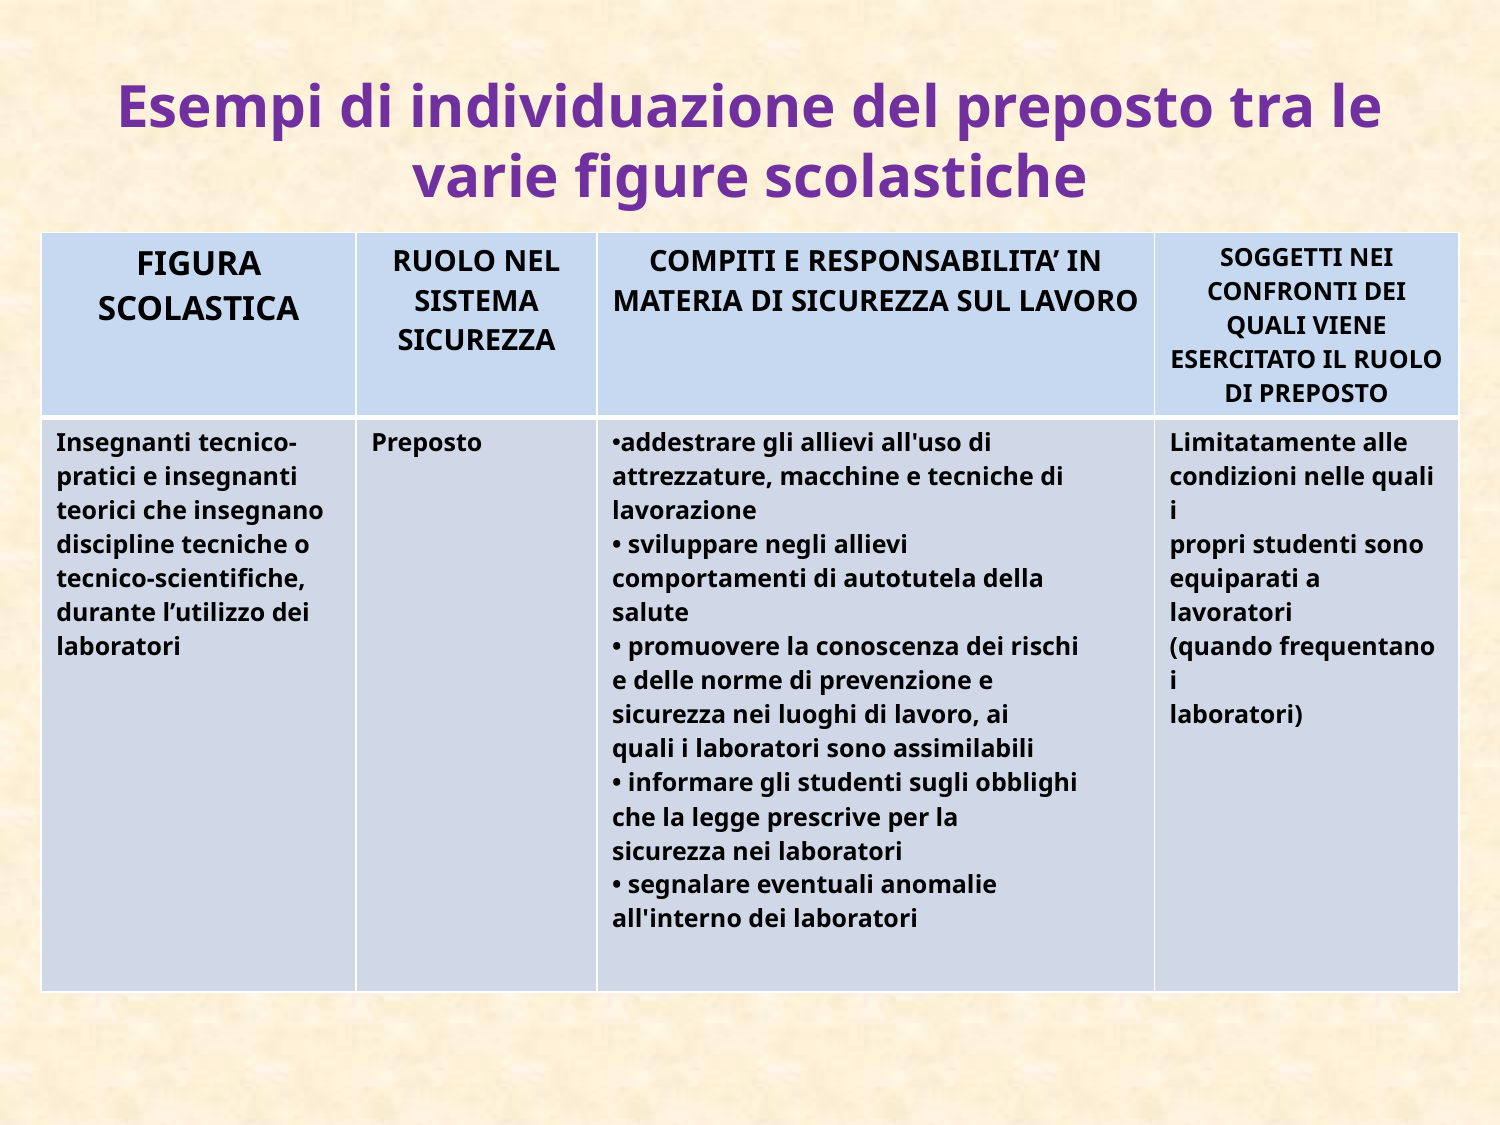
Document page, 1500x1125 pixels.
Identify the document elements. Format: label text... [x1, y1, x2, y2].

table_cell Limitatamente alle condizioni nelle quali i propri studenti sono equiparati a lavoratori (quando frequentano i laboratori) [1155, 420, 1458, 991]
table_cell Insegnanti tecnico-pratici e insegnanti teorici che insegnano discipline tecniche o tecnico-scientifiche, durante l’utilizzo dei laboratori [42, 420, 355, 991]
table_cell addestrare gli allievi all'uso di attrezzature, macchine e tecniche di lavorazione • sviluppare negli allievi comportamenti di autotutela della salute • promuovere la conoscenza dei rischi e delle norme di prevenzione e sicurezza nei luoghi di lavoro, ai quali i laboratori sono assimilabili • informare gli studenti sugli obblighi che la legge prescrive per la sicurezza nei laboratori • segnalare eventuali anomalie all'interno dei laboratori [598, 420, 1154, 991]
table_header SOGGETTI NEI CONFRONTI DEI QUALI VIENE ESERCITATO IL RUOLO DI PREPOSTO [1155, 233, 1458, 415]
table_cell Preposto [357, 420, 596, 991]
table_header RUOLO NEL SISTEMA SICUREZZA [357, 233, 596, 415]
table_header COMPITI E RESPONSABILITA’ IN MATERIA DI SICUREZZA SUL LAVORO [598, 233, 1154, 415]
title Esempi di individuazione del preposto tra le varie figure scolastiche [74, 44, 1426, 232]
picture [0, 0, 1500, 1125]
table_header FIGURA SCOLASTICA [42, 233, 355, 415]
